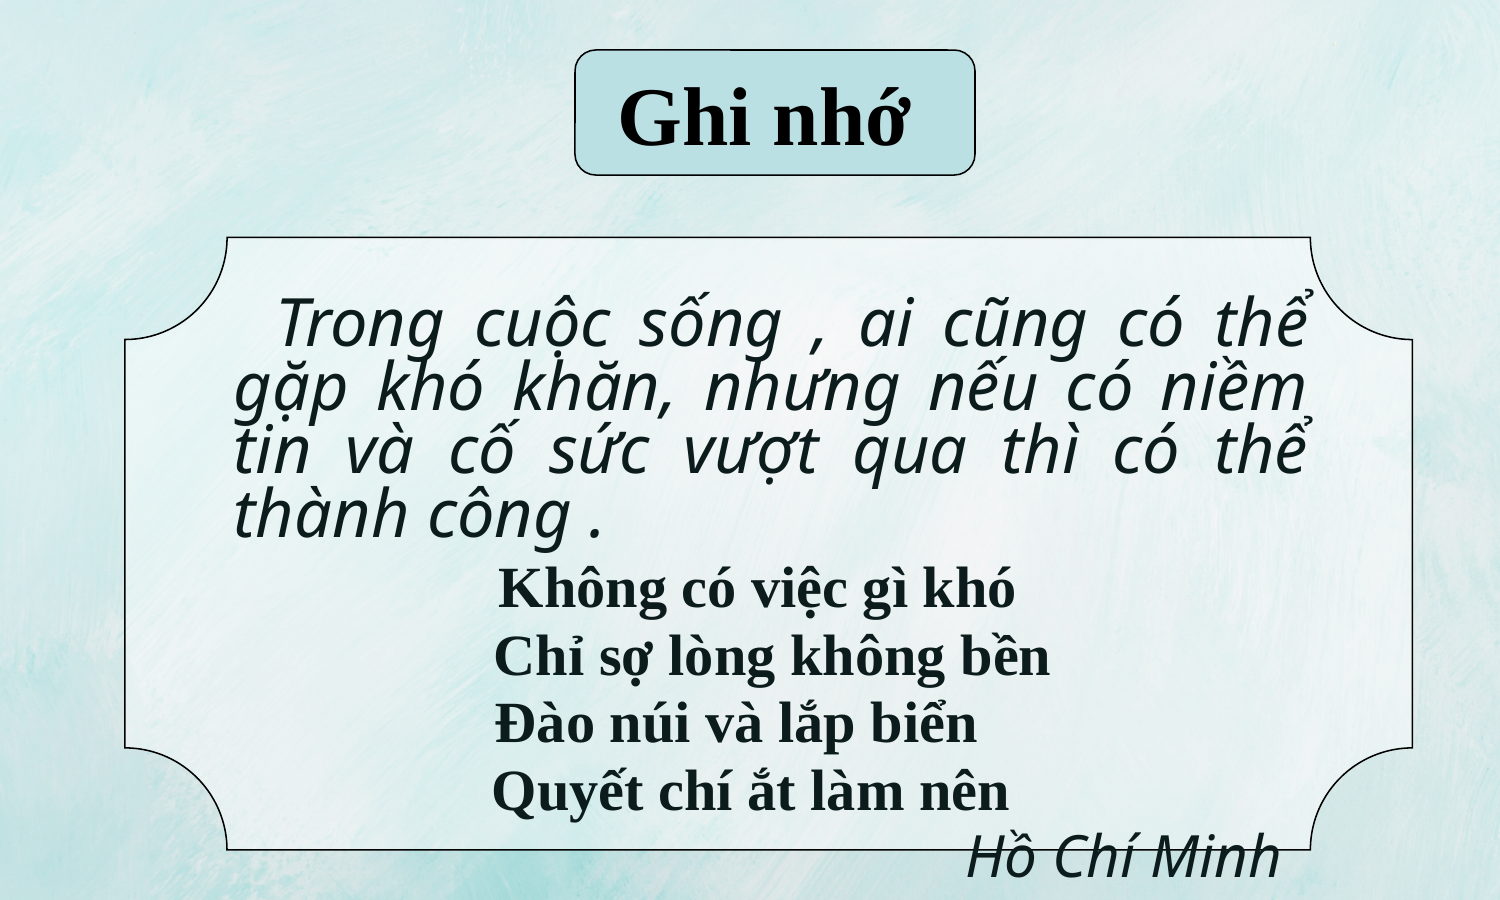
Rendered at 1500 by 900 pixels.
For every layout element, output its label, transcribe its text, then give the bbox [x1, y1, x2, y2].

text_box Ghi nhớ [574, 49, 976, 176]
list Trong cuộc sống , ai cũng có thể gặp khó khăn, nhưng nếu có niềm tin và cố sức vượt qua thì có thể thành công . Không có việc gì khó Chỉ sợ lòng không bền Đào núi và lắp biển Quyết chí ắt làm nên Hồ Chí Minh [162, 287, 1325, 728]
picture [0, 0, 1500, 900]
text_box [124, 290, 1413, 850]
text_box [214, 237, 1324, 287]
